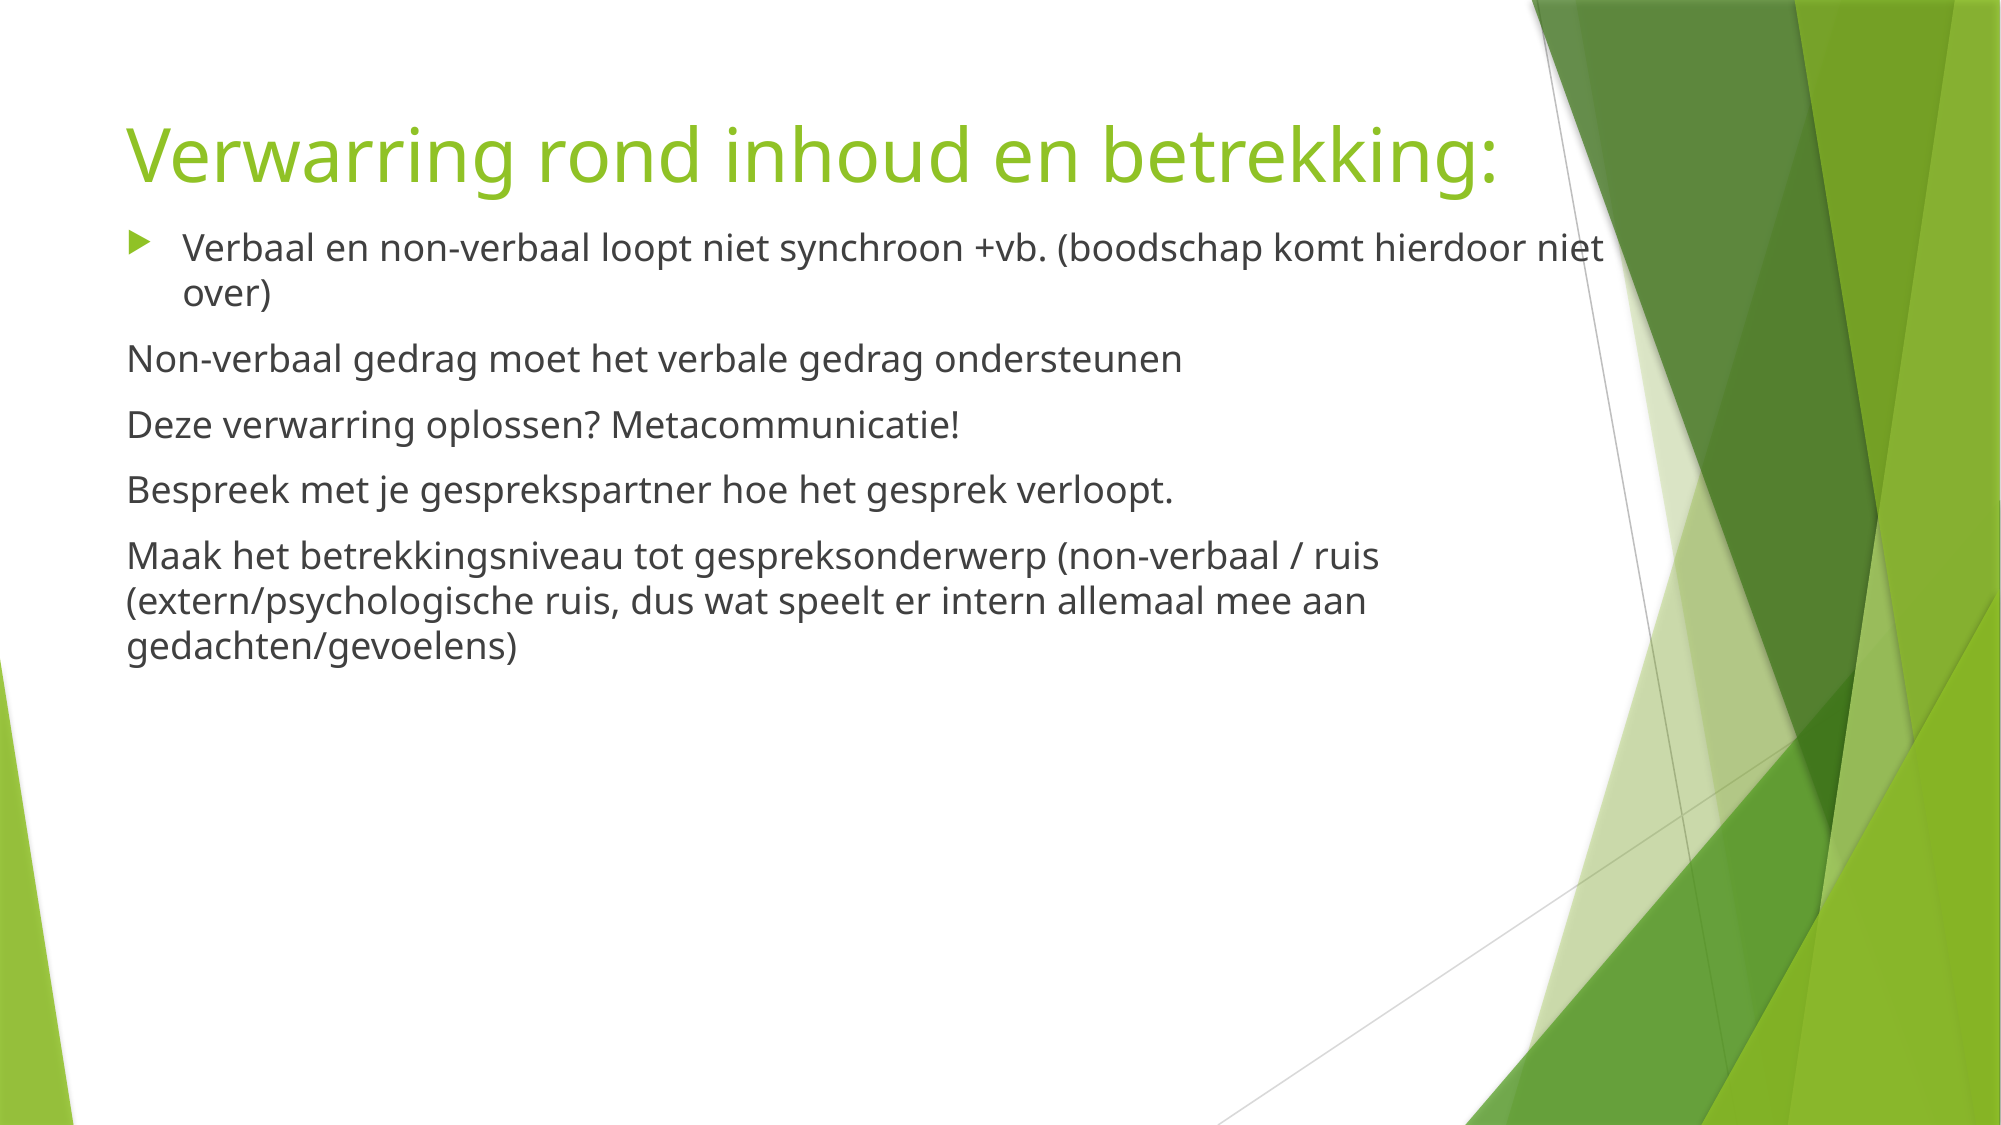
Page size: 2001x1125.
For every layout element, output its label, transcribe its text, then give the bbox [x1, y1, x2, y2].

list Verbaal en non-verbaal loopt niet synchroon +vb. (boodschap komt hierdoor niet over) Non-verbaal gedrag moet het verbale gedrag ondersteunen Deze verwarring oplossen? Metacommunicatie! Bespreek met je gesprekspartner hoe het gesprek verloopt. Maak het betrekkingsniveau tot gespreksonderwerp (non-verbaal / ruis (extern/psychologische ruis, dus wat speelt er intern allemaal mee aan gedachten/gevoelens) [111, 216, 1663, 992]
title Verwarring rond inhoud en betrekking: [111, 99, 1522, 216]
